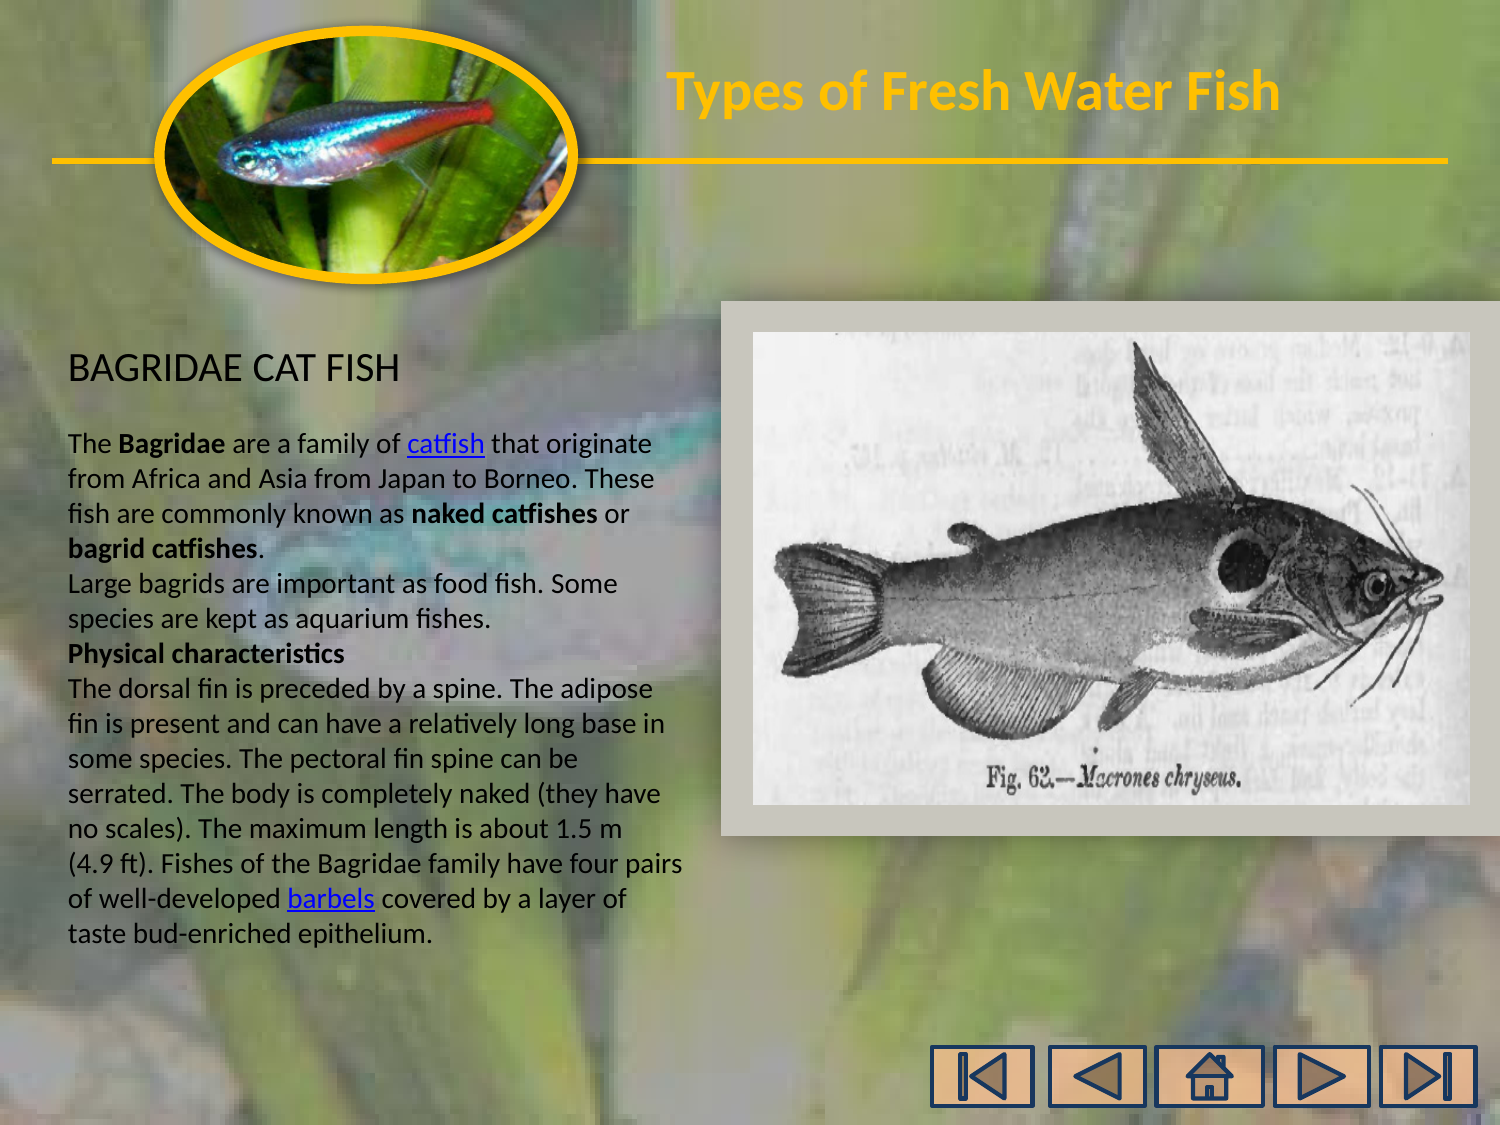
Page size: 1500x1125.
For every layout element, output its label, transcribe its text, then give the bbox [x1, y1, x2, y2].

picture [0, 0, 1500, 1125]
picture [752, 332, 1471, 806]
text_box BAGRIDAE CAT FISH The Bagridae are a family of catfish that originate from Africa and Asia from Japan to Borneo. These fish are commonly known as naked catfishes or bagrid catfishes. Large bagrids are important as food fish. Some species are kept as aquarium fishes. Physical characteristics The dorsal fin is preceded by a spine. The adipose fin is present and can have a relatively long base in some species. The pectoral fin spine can be serrated. The body is completely naked (they have no scales). The maximum length is about 1.5 m (4.9 ft). Fishes of the Bagridae family have four pairs of well-developed barbels covered by a layer of taste bud-enriched epithelium. [53, 332, 703, 992]
